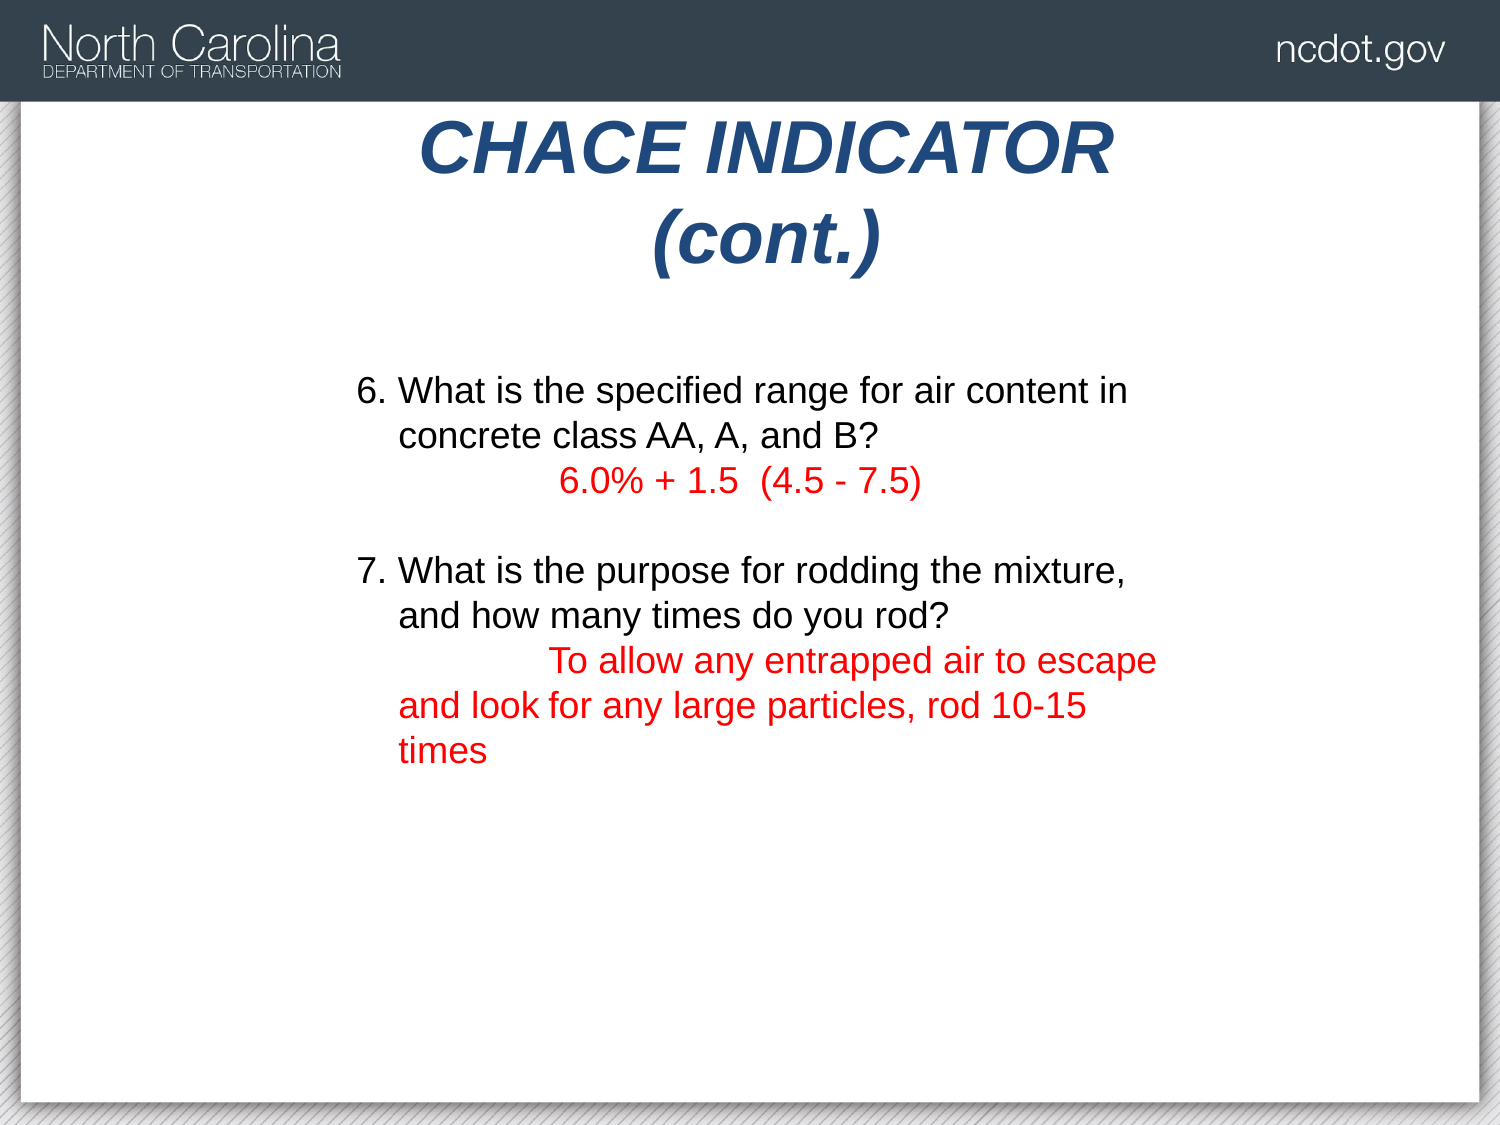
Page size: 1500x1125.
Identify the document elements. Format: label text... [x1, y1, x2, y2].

picture [0, 0, 1500, 1125]
title CHACE INDICATOR (cont.) [344, 108, 1189, 268]
list 6. What is the specified range for air content in concrete class AA, A, and B? 6.0% + 1.5 (4.5 - 7.5) 7. What is the purpose for rodding the mixture, and how many times do you rod? To allow any entrapped air to escape and look for any large particles, rod 10-15 times [344, 360, 1189, 1125]
